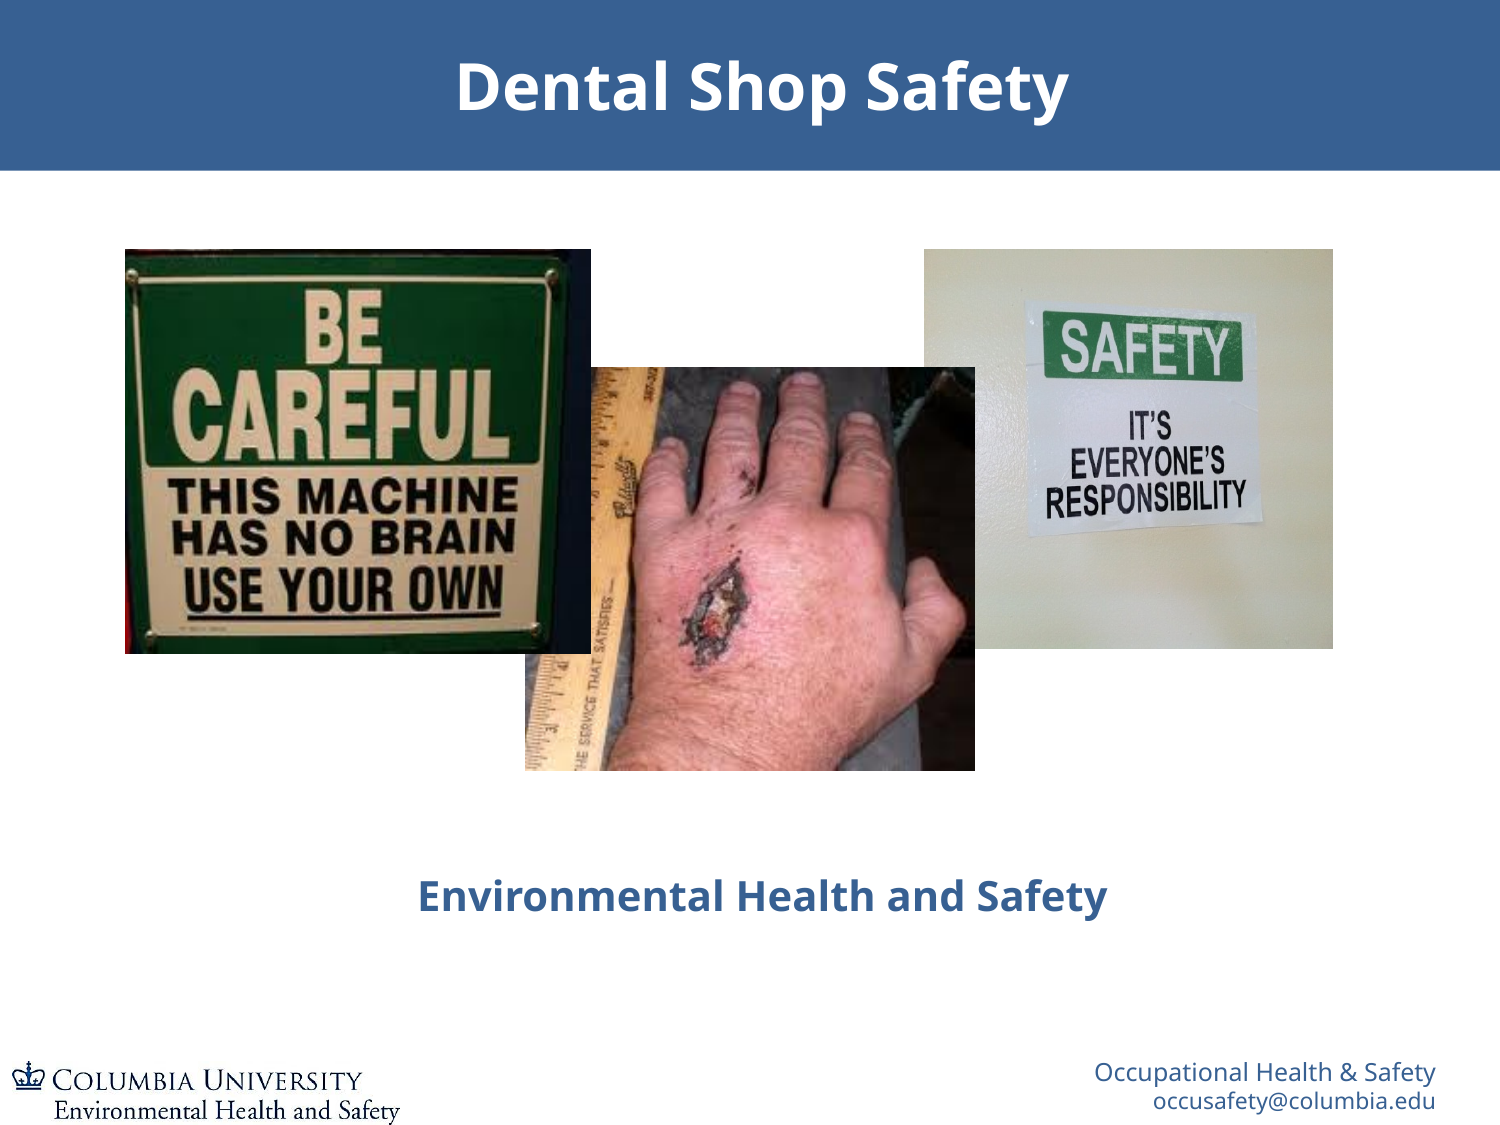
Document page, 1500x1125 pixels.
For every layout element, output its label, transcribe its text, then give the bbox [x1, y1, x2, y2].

picture [12, 1061, 400, 1125]
text_box Environmental Health and Safety [237, 862, 1288, 1082]
picture [124, 249, 1333, 771]
text_box Dental Shop Safety [87, 37, 1438, 132]
